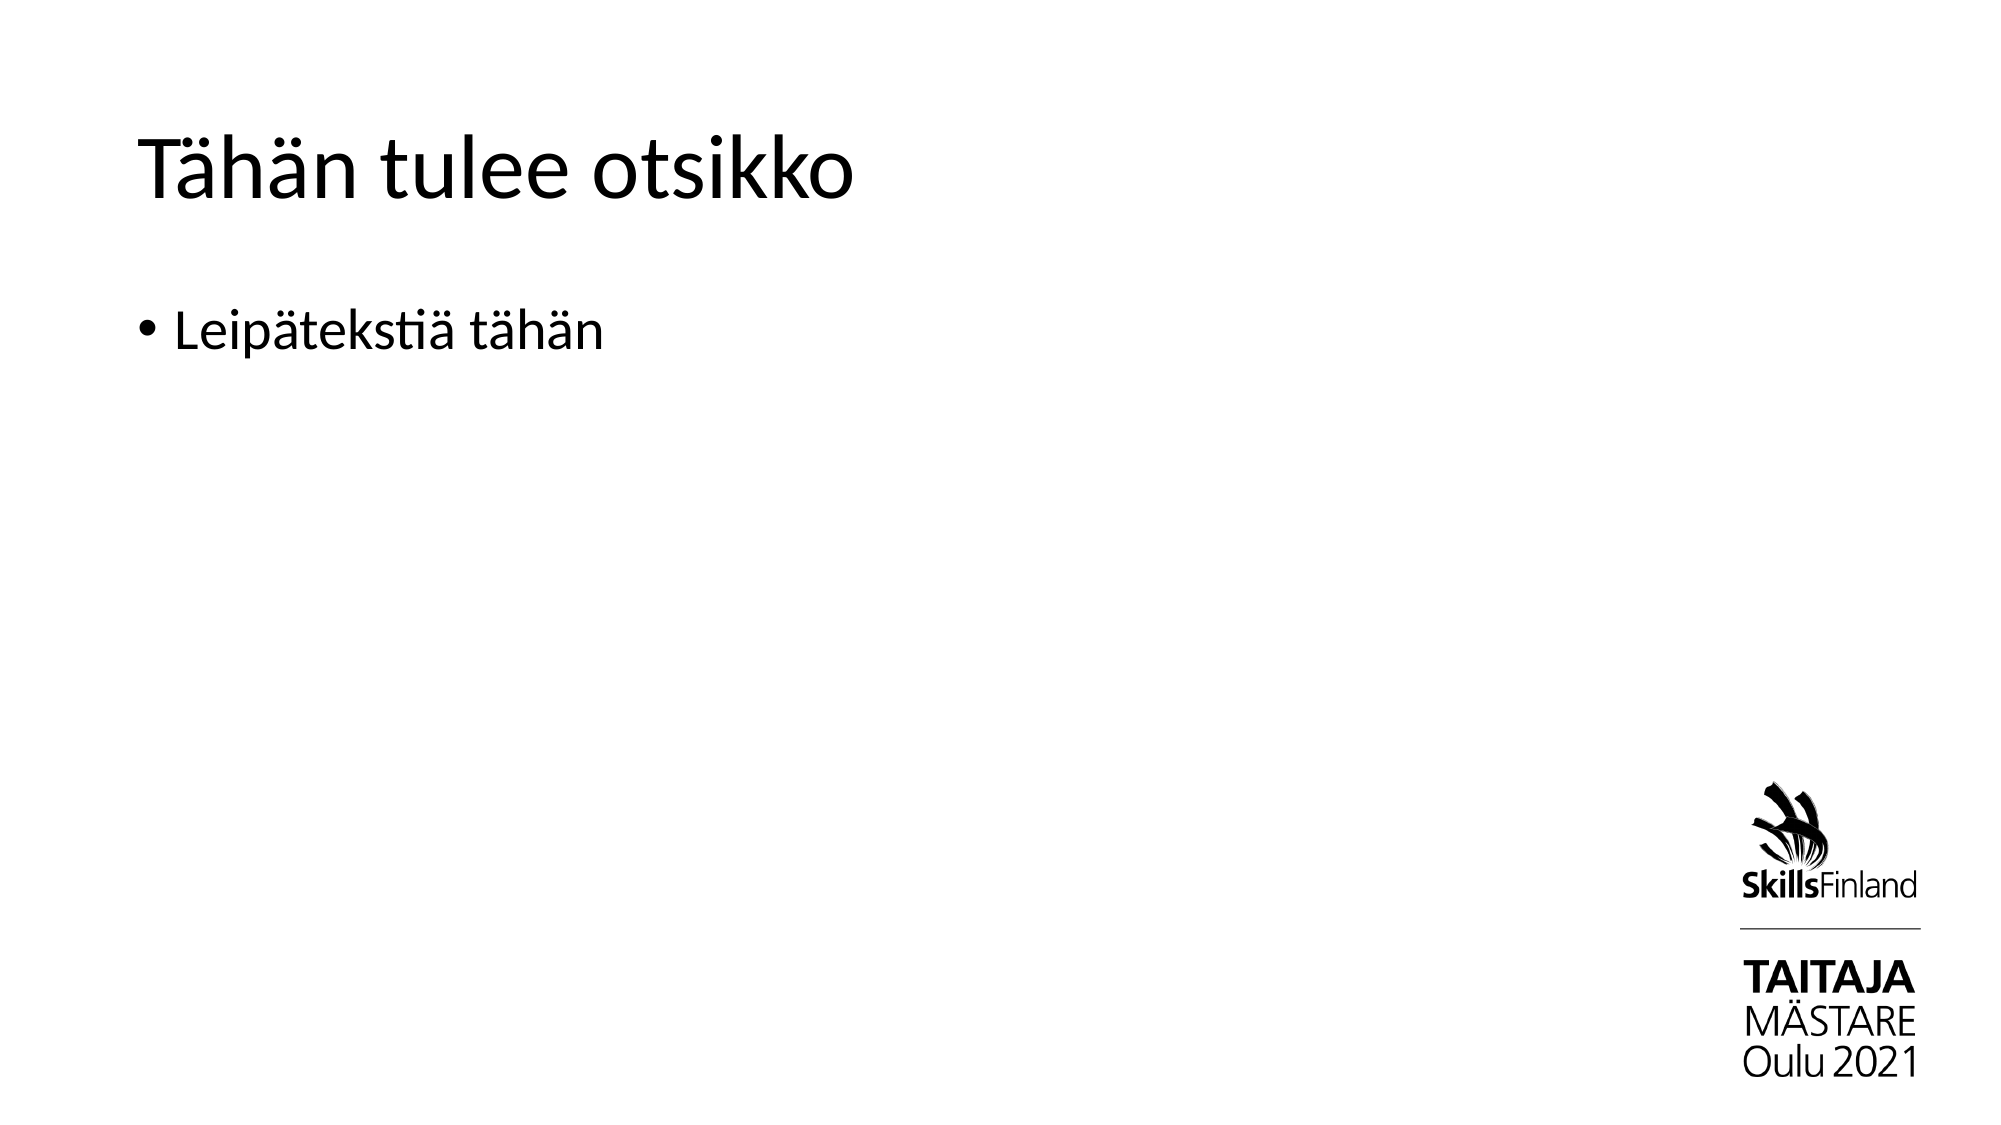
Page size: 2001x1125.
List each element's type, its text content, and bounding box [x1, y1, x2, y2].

title Tähän tulee otsikko [137, 59, 1863, 278]
list Leipätekstiä tähän [137, 299, 1644, 1014]
picture [1740, 781, 1921, 1077]
